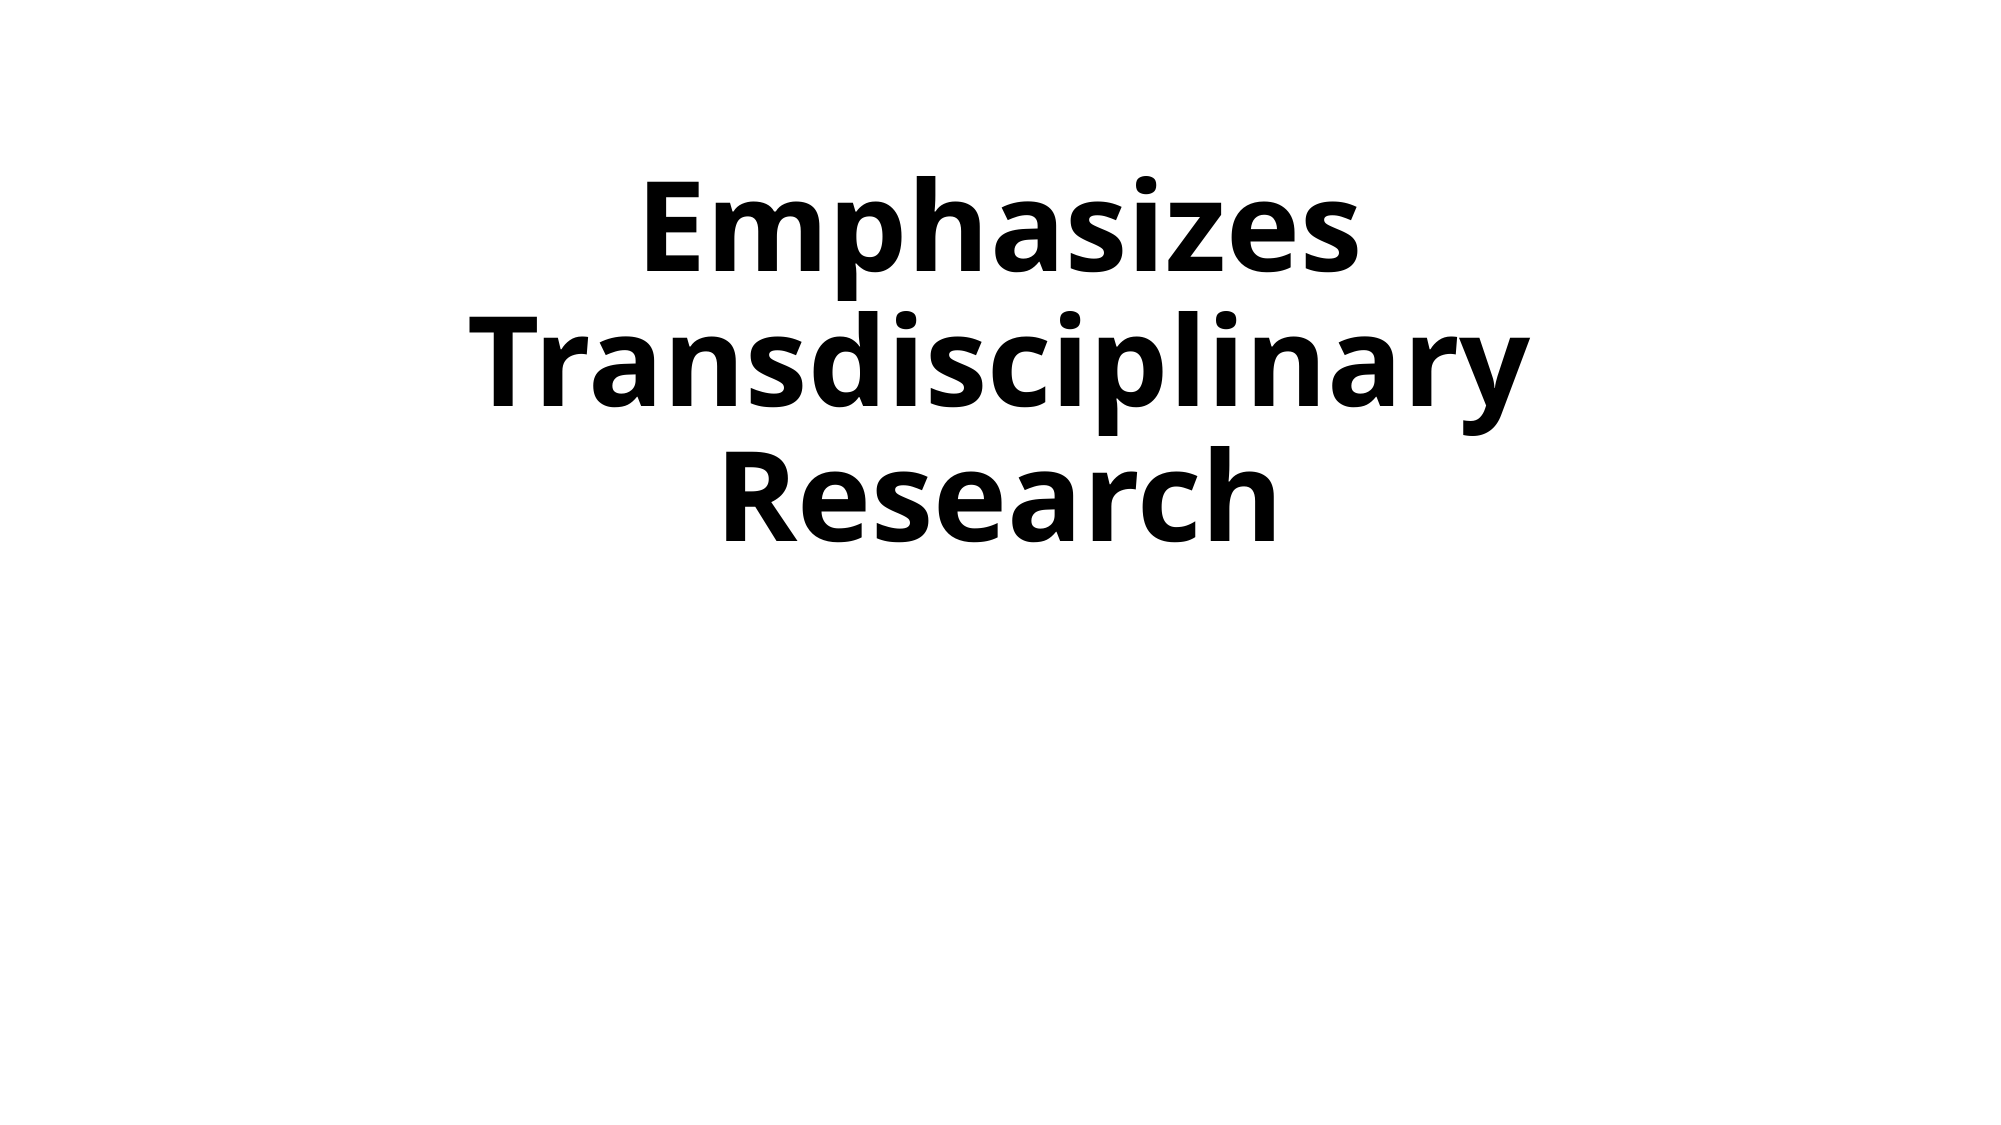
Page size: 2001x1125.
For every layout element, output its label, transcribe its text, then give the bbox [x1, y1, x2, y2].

title Emphasizes Transdisciplinary Research [249, 184, 1750, 576]
